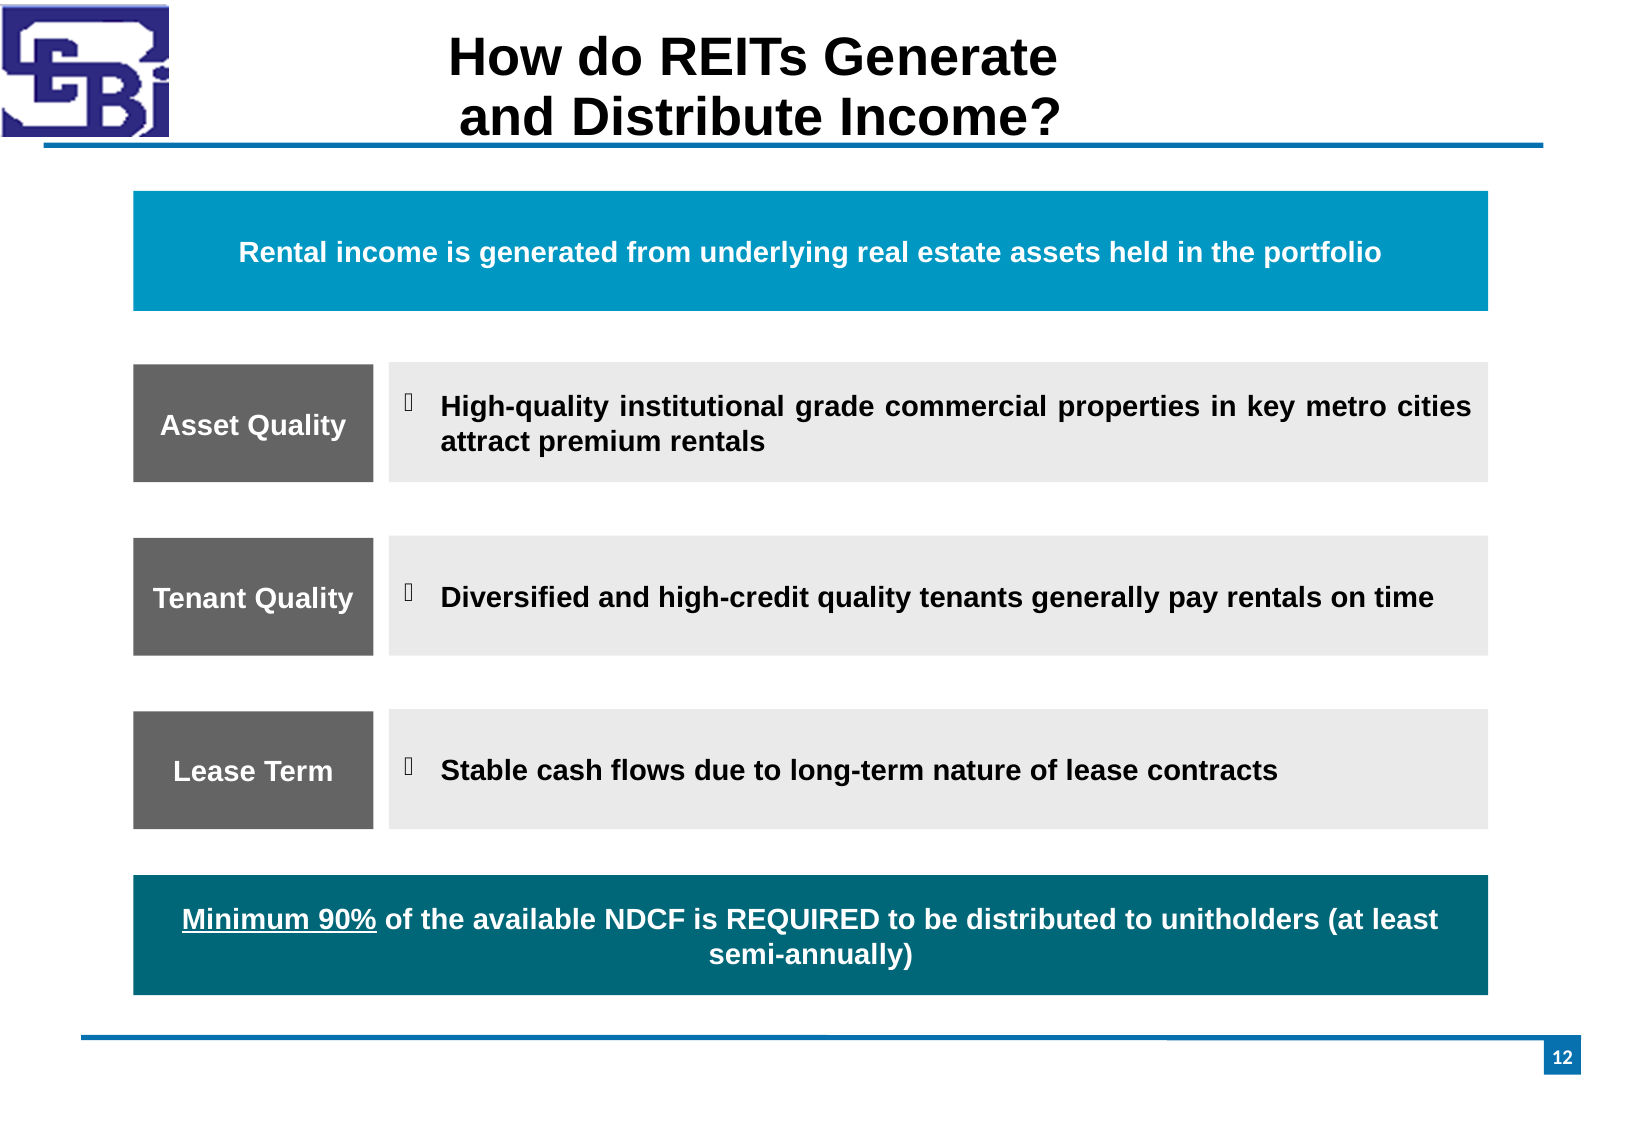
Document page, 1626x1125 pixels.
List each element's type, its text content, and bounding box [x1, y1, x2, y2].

picture [0, 4, 170, 137]
text_box How do REITs Generate and Distribute Income? [171, 31, 1493, 143]
text_box Lease Term [133, 711, 374, 830]
text_box Tenant Quality [133, 537, 374, 656]
text_box Minimum 90% of the available NDCF is REQUIRED to be distributed to unitholders (at least semi-annually) [133, 875, 1489, 996]
text_box 12 [1543, 1037, 1581, 1075]
text_box Diversified and high-credit quality tenants generally pay rentals on time [388, 535, 1489, 656]
text_box Asset Quality [133, 364, 374, 483]
text_box Rental income is generated from underlying real estate assets held in the portfolio [133, 190, 1489, 311]
text_box Stable cash flows due to long-term nature of lease contracts [388, 709, 1489, 830]
text_box High-quality institutional grade commercial properties in key metro cities attract premium rentals [388, 362, 1489, 483]
